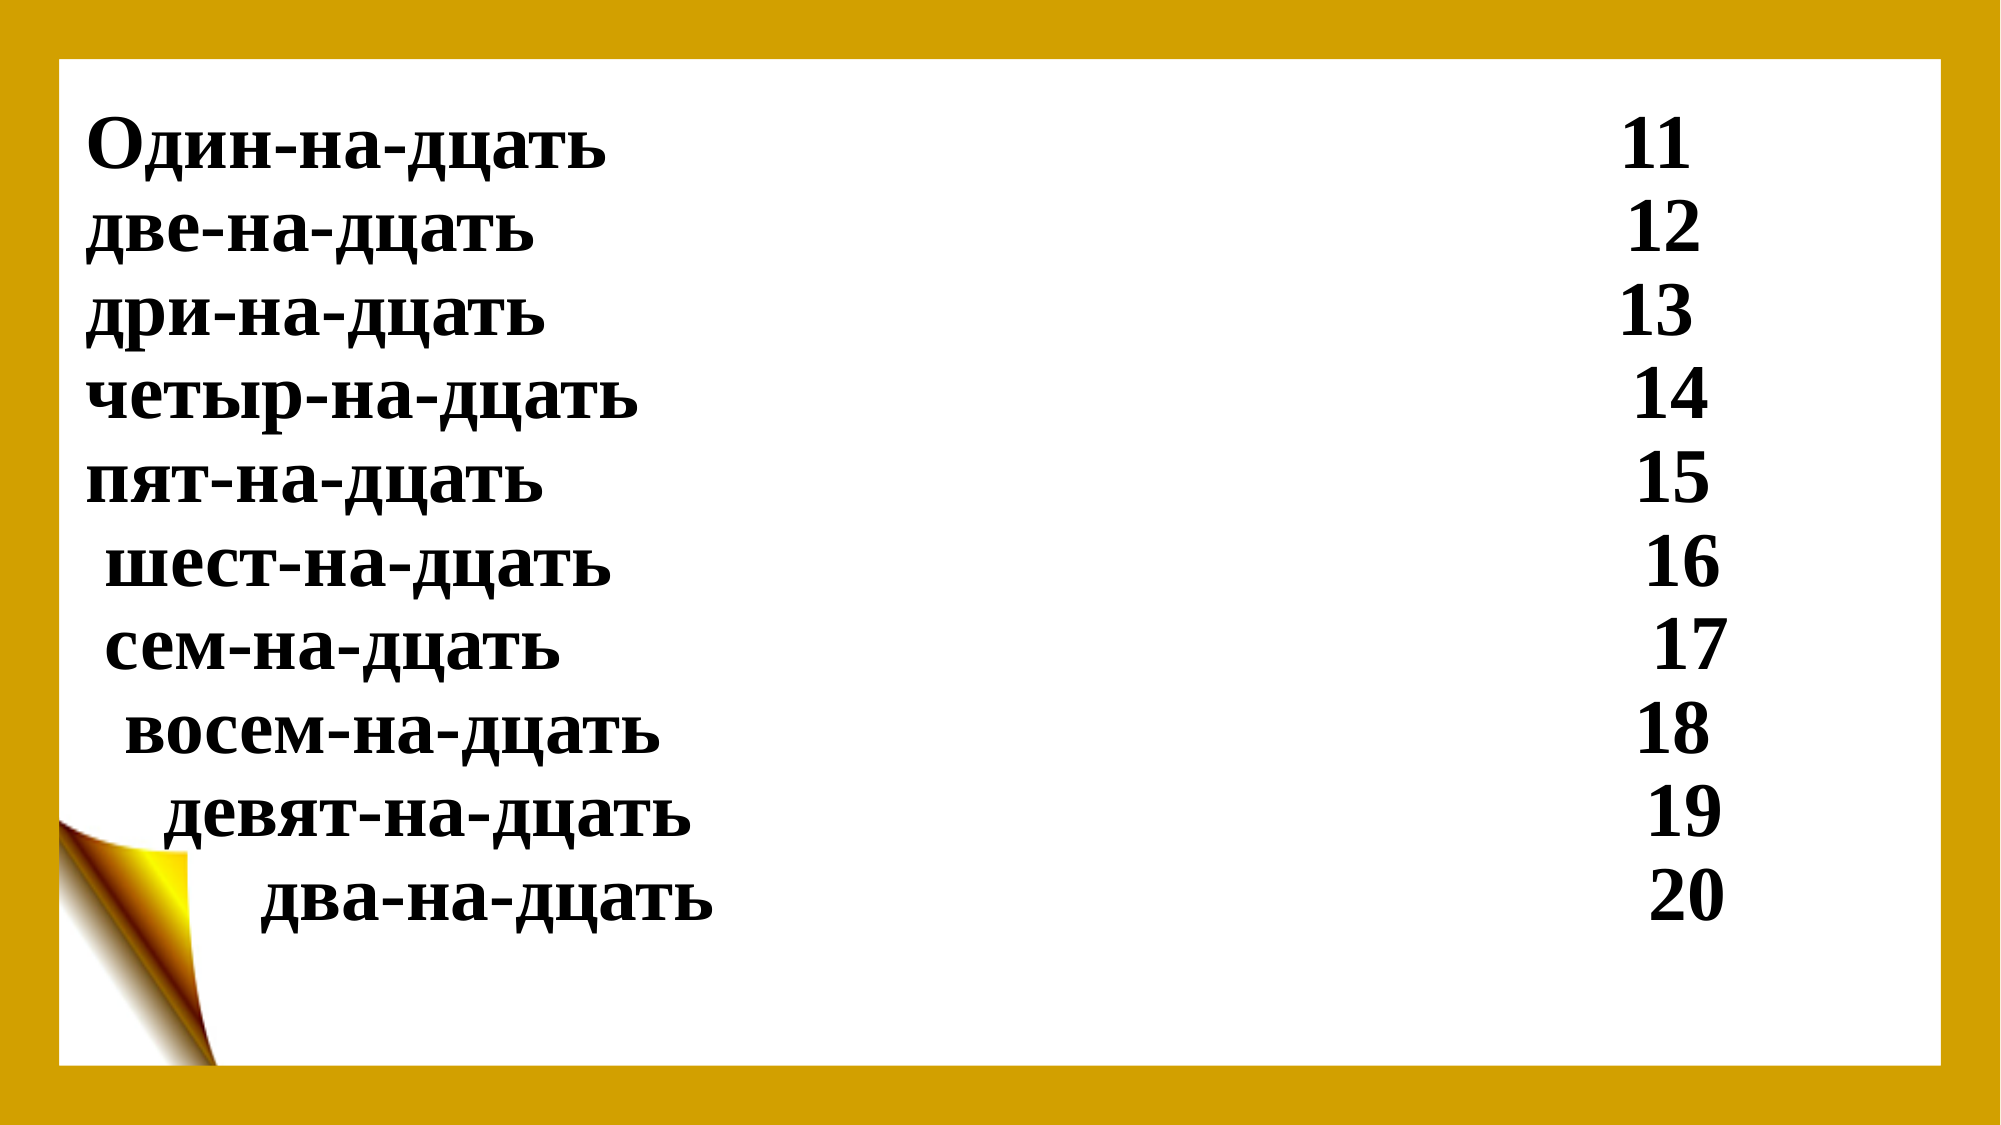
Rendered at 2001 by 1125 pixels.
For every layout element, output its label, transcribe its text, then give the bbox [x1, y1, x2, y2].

picture [60, 717, 282, 1065]
title Один-на-дцать 11 две-на-дцать 12 дри-на-дцать 13 четыр-на-дцать 14 пят-на-дцать 15 шест-на-дцать 16 сем-на-дцать 17 восем-на-дцать 18 девят-на-дцать 19 два-на-дцать 20 [70, 92, 1932, 1040]
